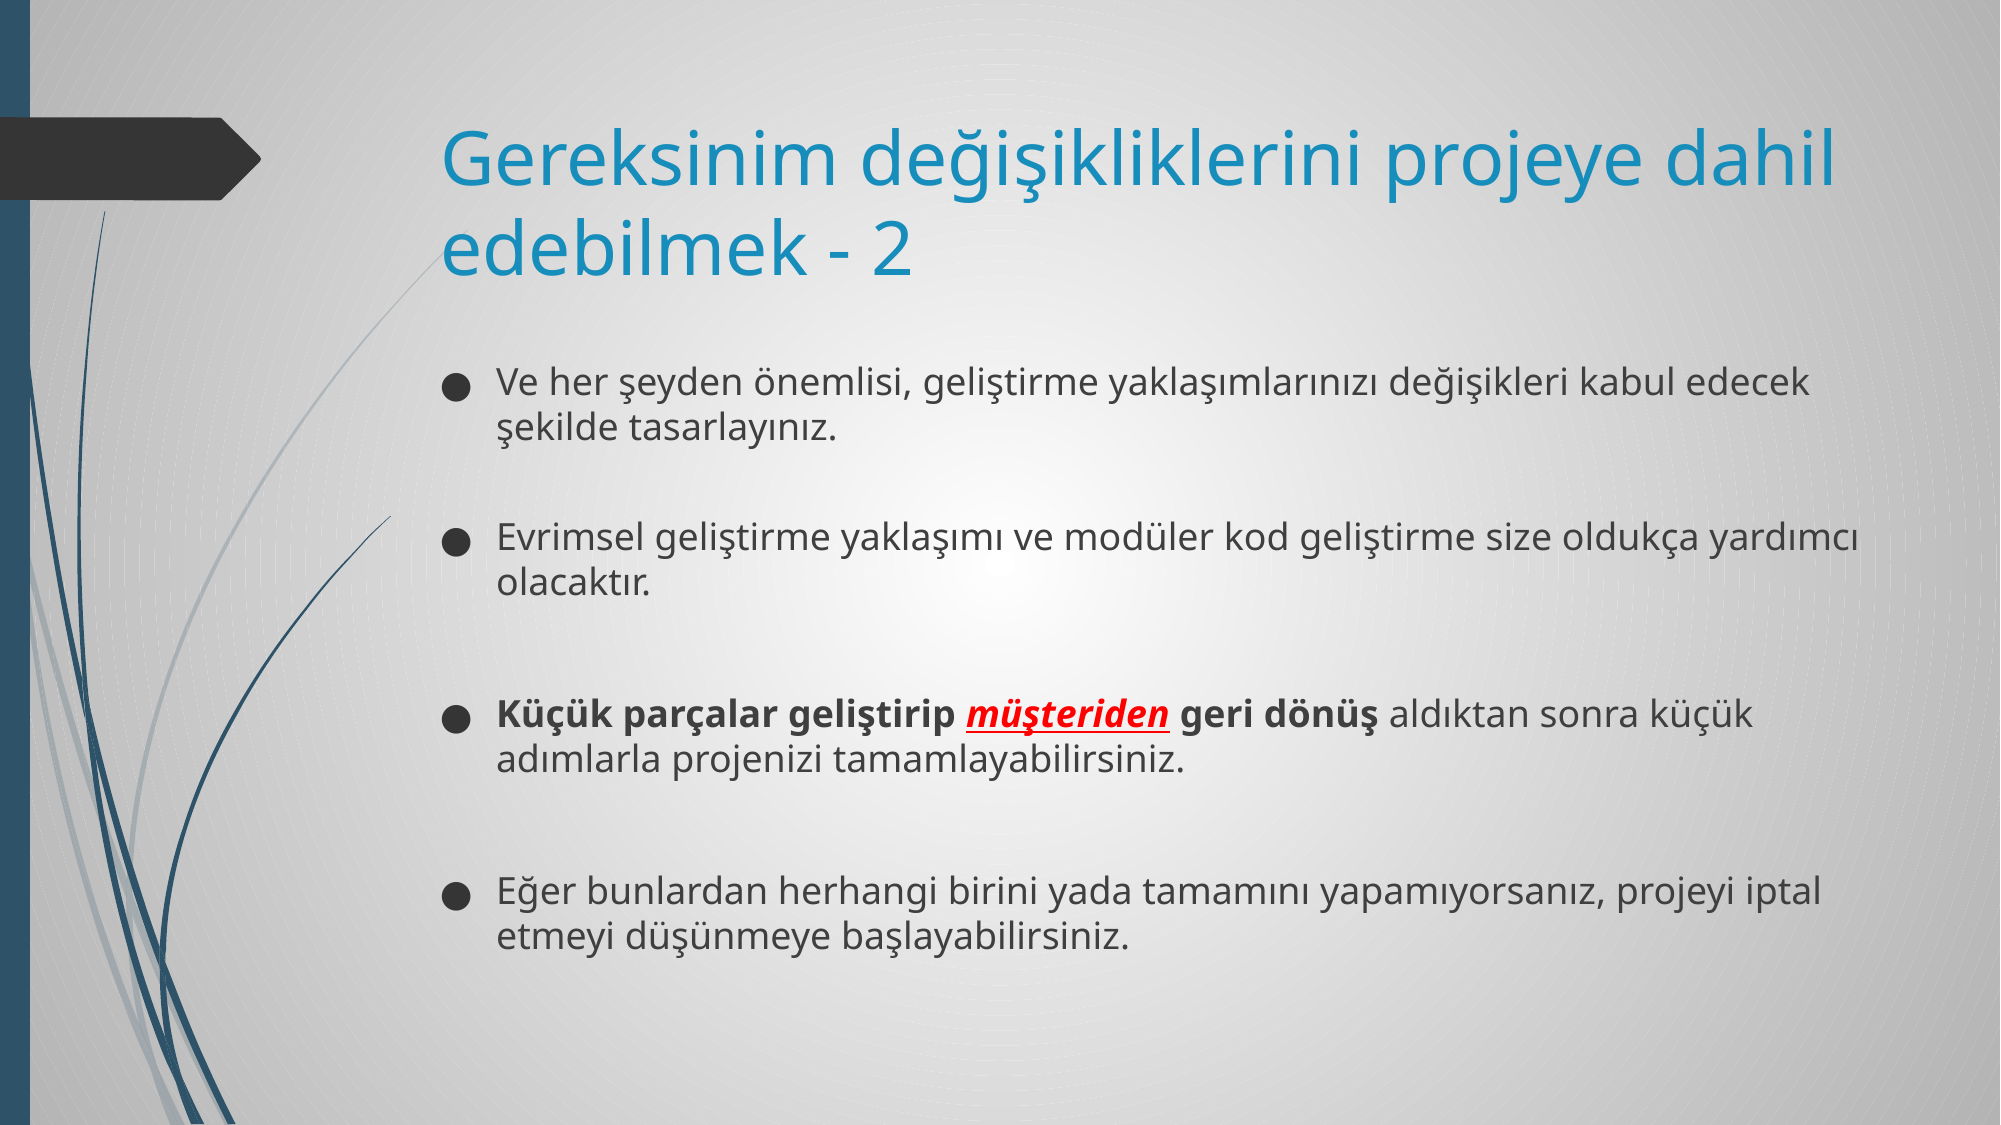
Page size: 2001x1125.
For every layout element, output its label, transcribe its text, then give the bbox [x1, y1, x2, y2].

title Gereksinim değişikliklerini projeye dahil edebilmek - 2 [425, 102, 1888, 313]
list Ve her şeyden önemlisi, geliştirme yaklaşımlarınızı değişikleri kabul edecek şekilde tasarlayınız. Evrimsel geliştirme yaklaşımı ve modüler kod geliştirme size oldukça yardımcı olacaktır. Küçük parçalar geliştirip müşteriden geri dönüş aldıktan sonra küçük adımlarla projenizi tamamlayabilirsiniz. Eğer bunlardan herhangi birini yada tamamını yapamıyorsanız, projeyi iptal etmeyi düşünmeye başlayabilirsiniz. [424, 350, 1888, 970]
